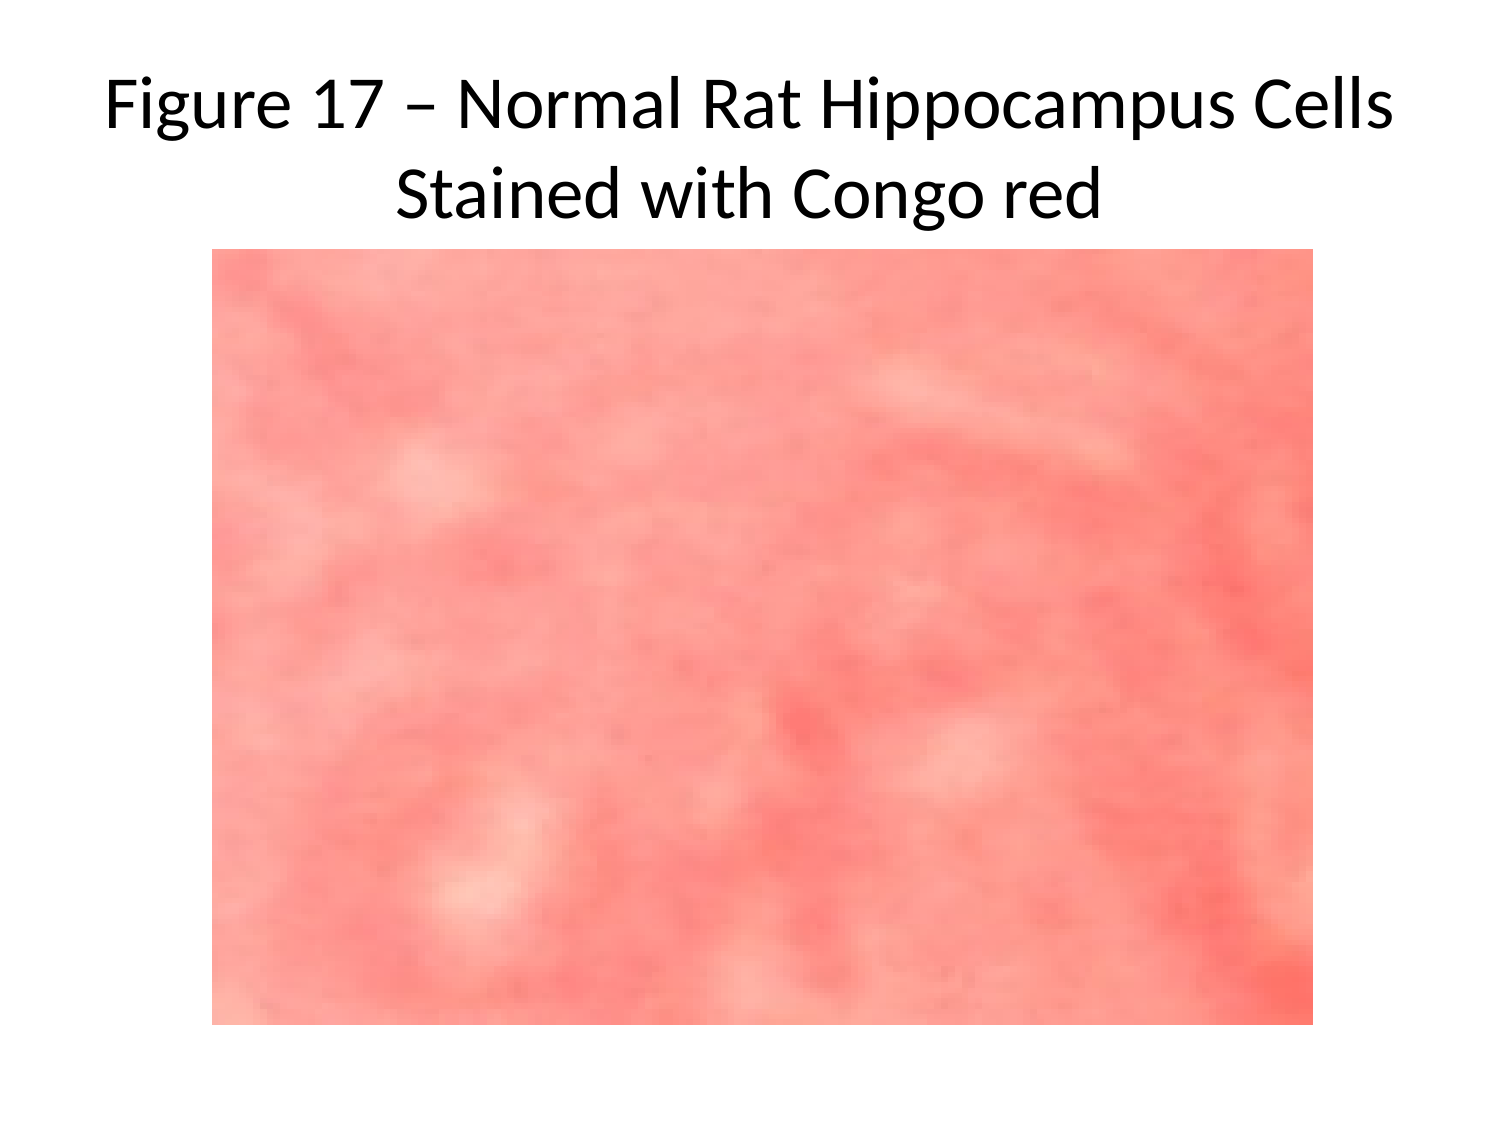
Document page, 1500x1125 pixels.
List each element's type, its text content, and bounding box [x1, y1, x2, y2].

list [212, 249, 1313, 1026]
title Figure 17 – Normal Rat Hippocampus Cells Stained with Congo red [75, 24, 1425, 263]
